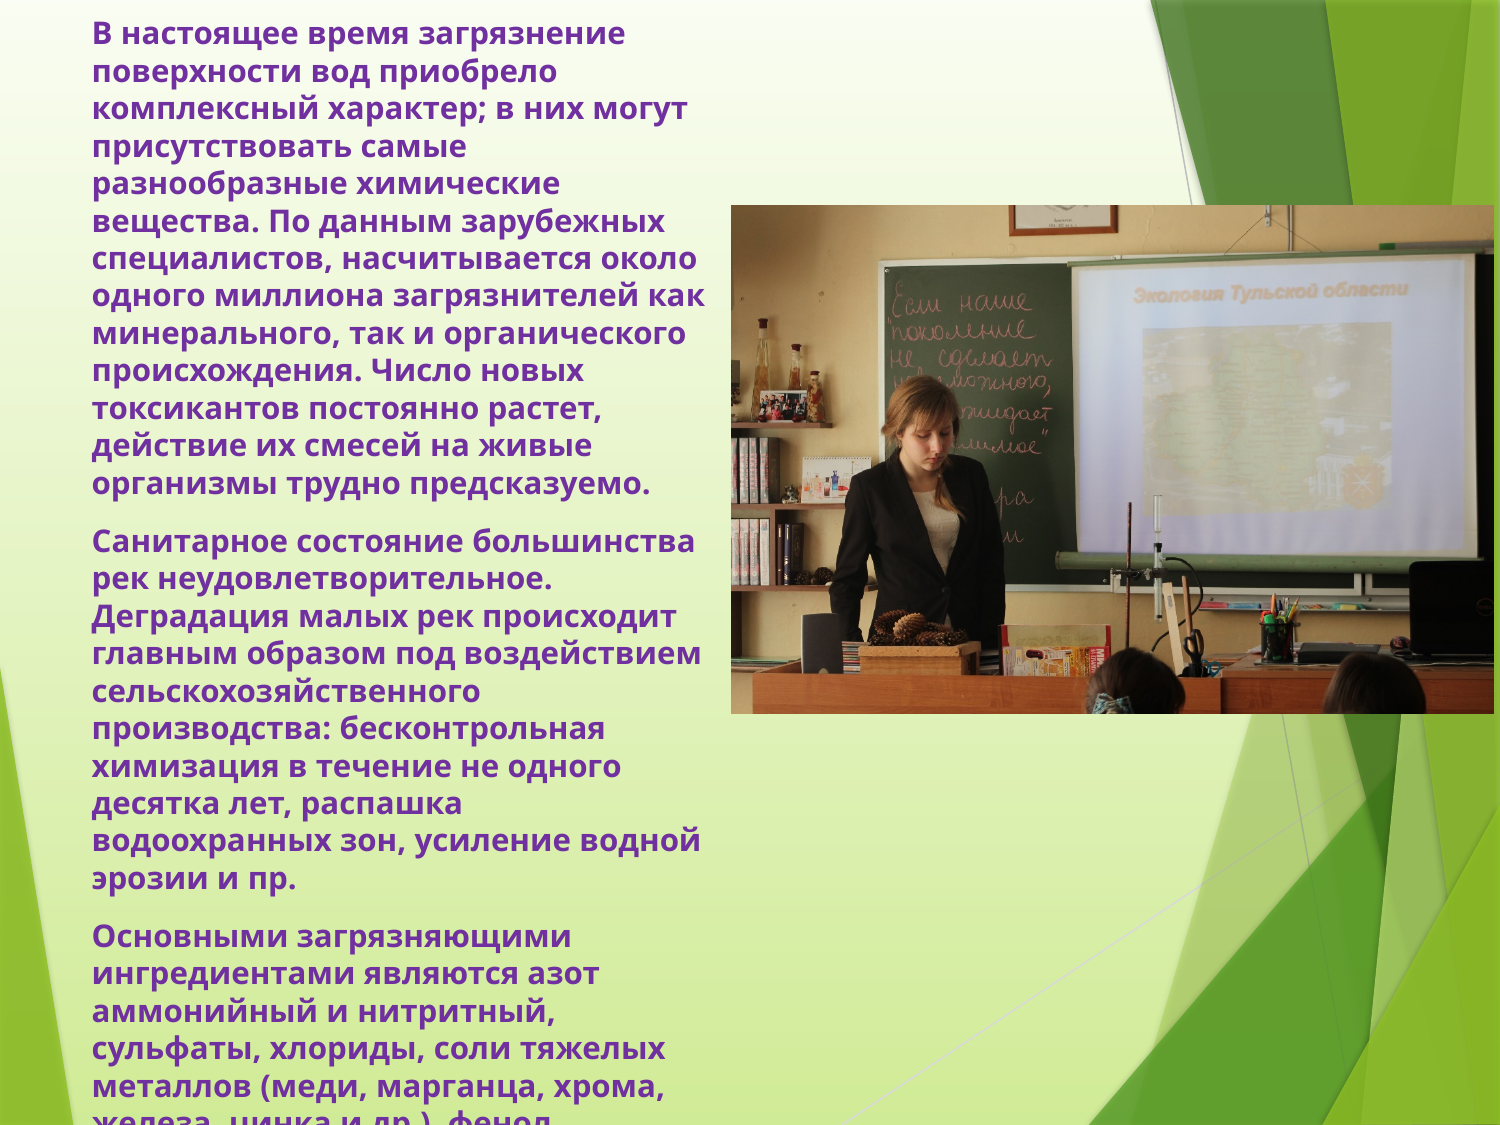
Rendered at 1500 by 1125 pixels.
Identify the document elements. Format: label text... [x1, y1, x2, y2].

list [730, 204, 1494, 714]
list В настоящее время загрязнение поверхности вод приобрело комплексный характер; в них могут присутствовать самые разнообразные химические вещества. По данным зарубежных специалистов, насчитывается около одного миллиона загрязнителей как минерального, так и органического происхождения. Число новых токсикантов постоянно растет, действие их смесей на живые организмы трудно предсказуемо. Санитарное состояние большинства рек неудовлетворительное. Деградация малых рек происходит главным образом под воздействием сельскохозяйственного производства: бесконтрольная химизация в течение не одного десятка лет, распашка водоохранных зон, усиление водной эрозии и пр. Основными загрязняющими ингредиентами являются азот аммонийный и нитритный, сульфаты, хлориды, соли тяжелых металлов (меди, марганца, хрома, железа, цинка и др.), фенол, нефтепродукты. [76, 6, 727, 913]
